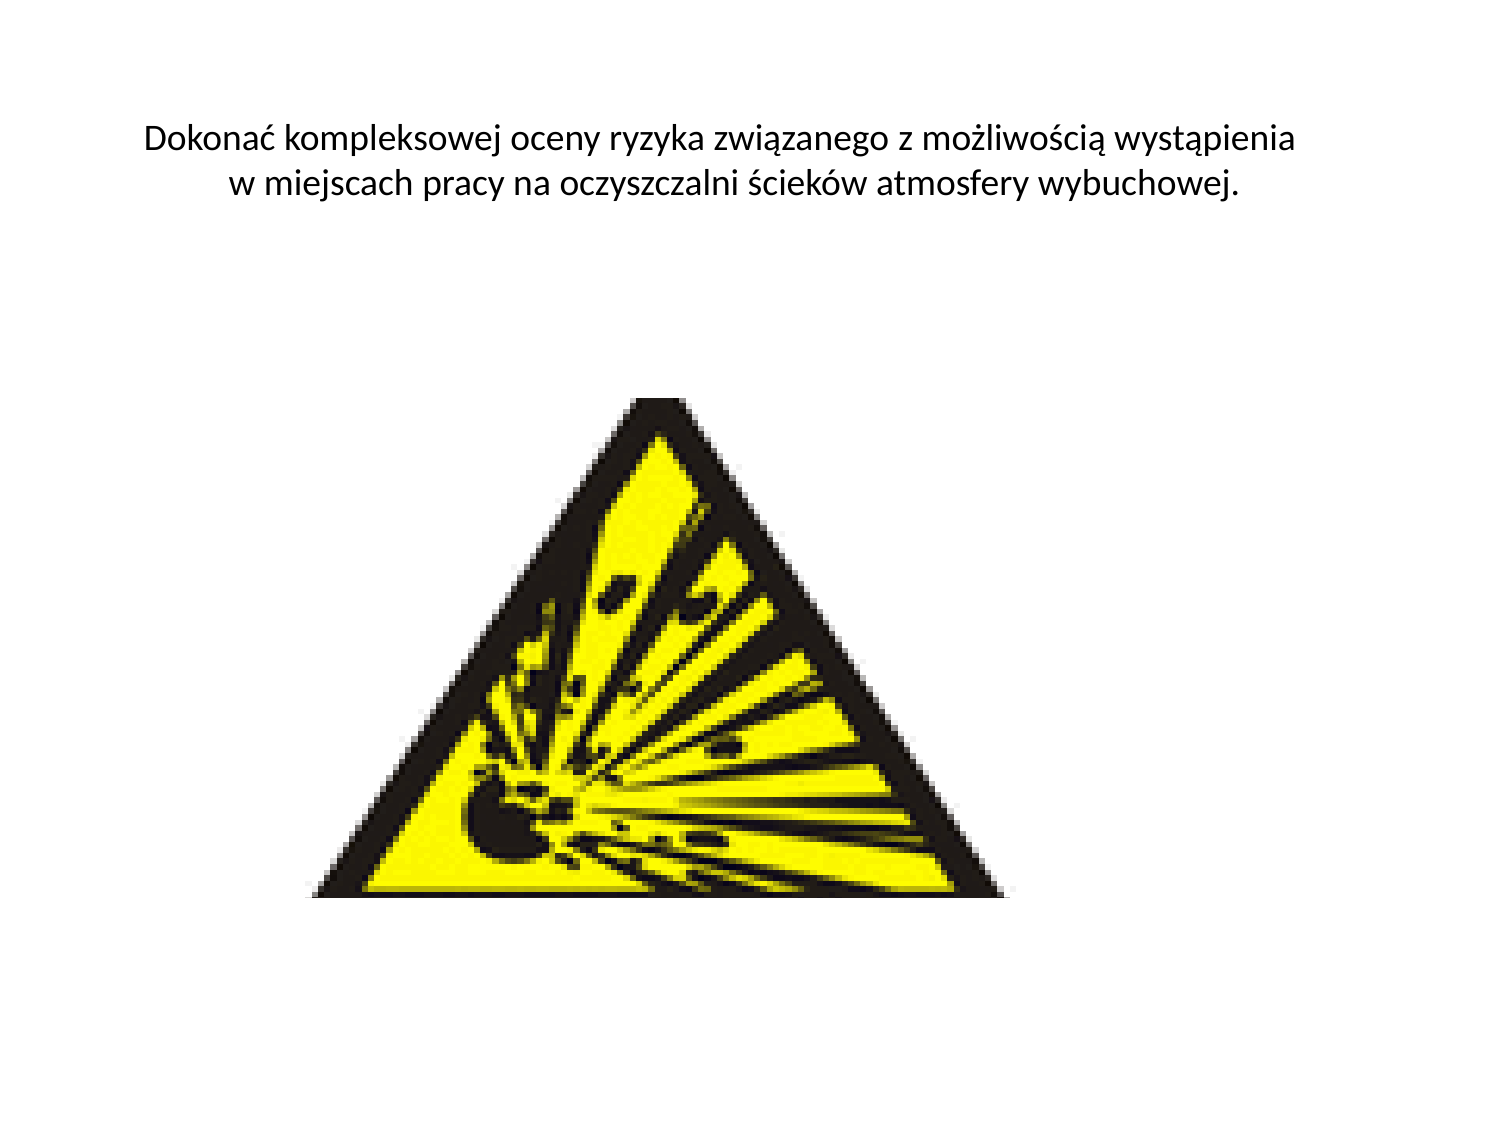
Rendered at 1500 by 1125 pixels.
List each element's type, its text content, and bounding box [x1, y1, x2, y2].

list Dokonać kompleksowej oceny ryzyka związanego z możliwością wystąpienia w miejscach pracy na oczyszczalni ścieków atmosfery wybuchowej. [128, 105, 1372, 238]
picture [280, 398, 1030, 898]
